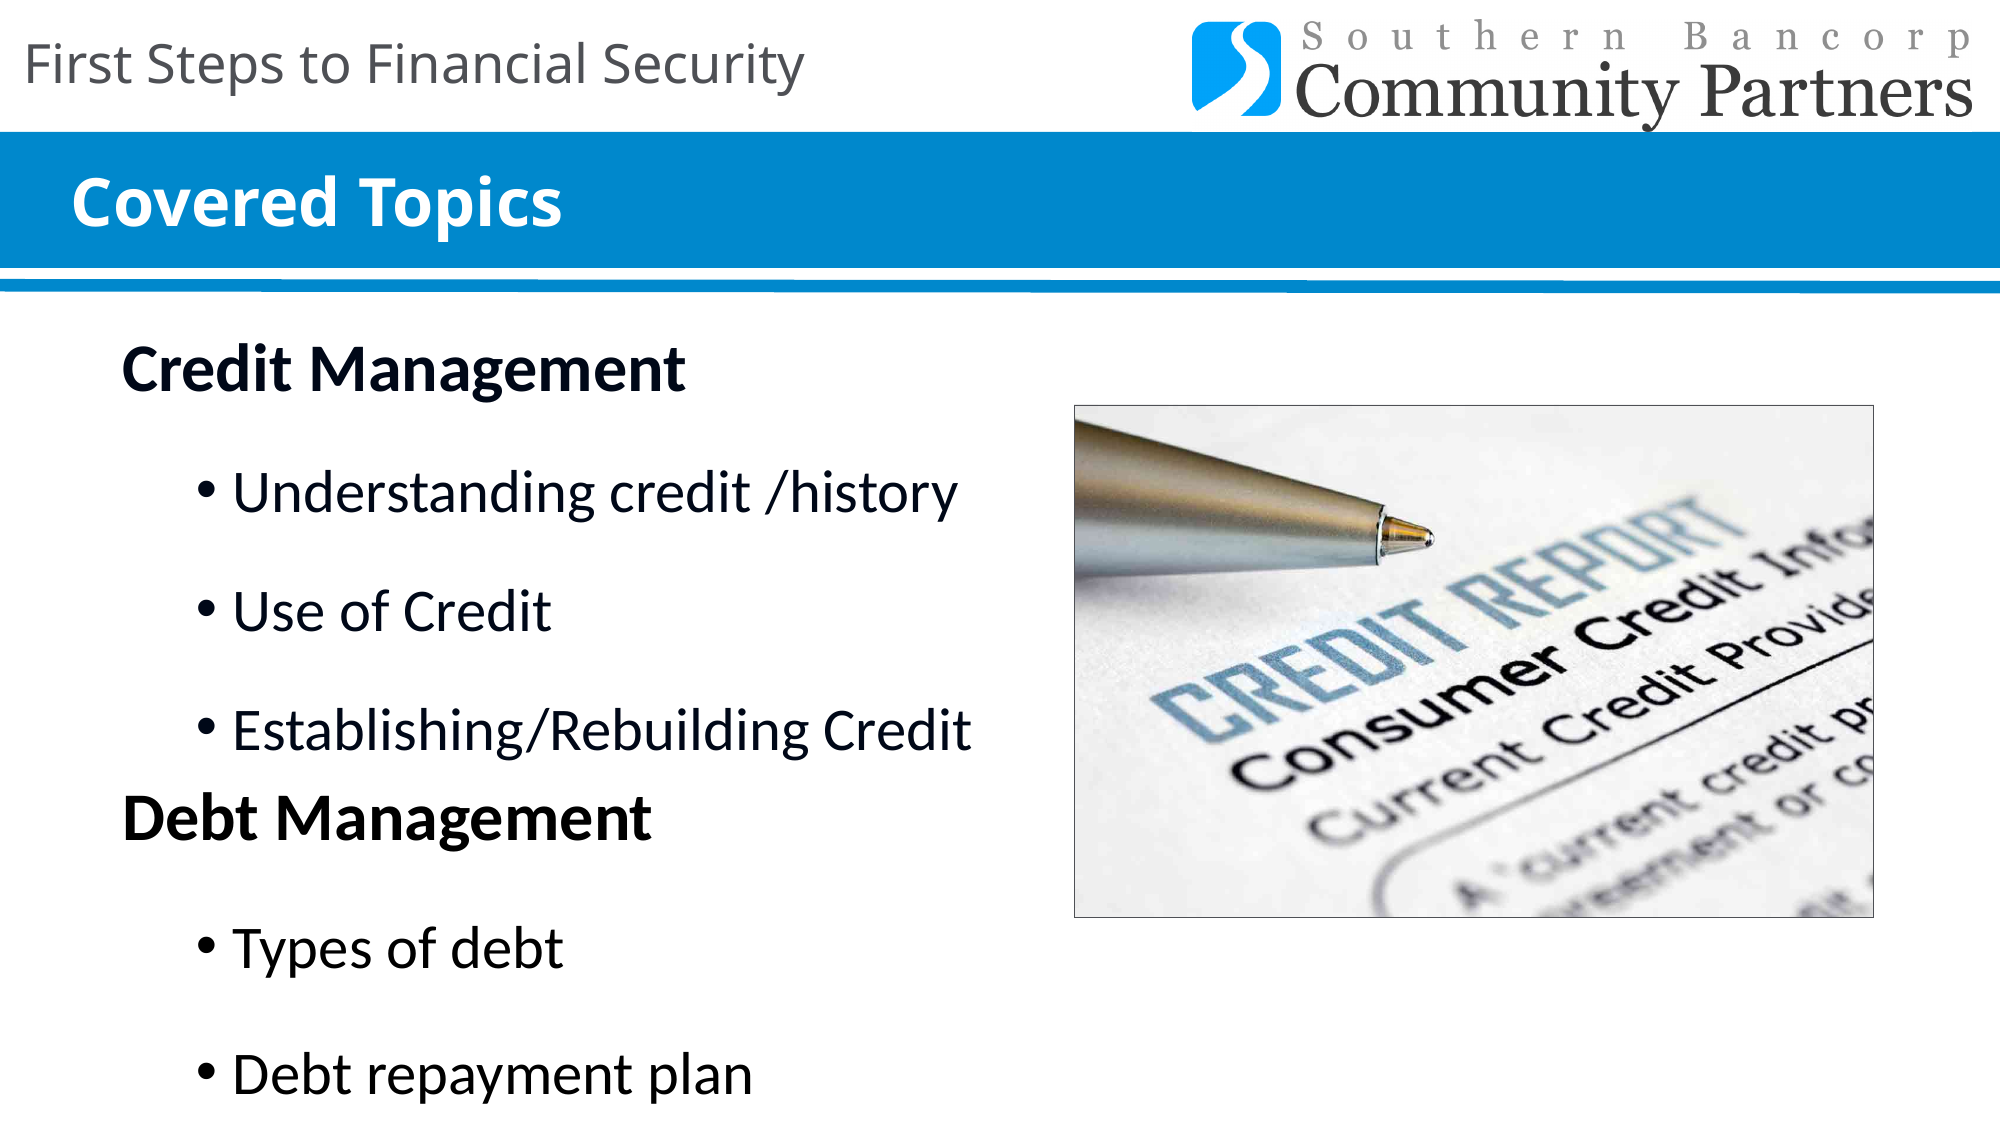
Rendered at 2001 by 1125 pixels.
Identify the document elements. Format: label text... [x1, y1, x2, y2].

list Credit Management Understanding credit /history Use of Credit Establishing/Rebuilding Credit Debt Management Types of debt Debt repayment plan [107, 325, 1050, 1125]
picture [1192, 19, 1972, 131]
text_box [0, 131, 2000, 269]
text_box Covered Topics [55, 152, 1404, 247]
picture [1074, 404, 1874, 917]
text_box First Steps to Financial Security [0, 0, 821, 132]
